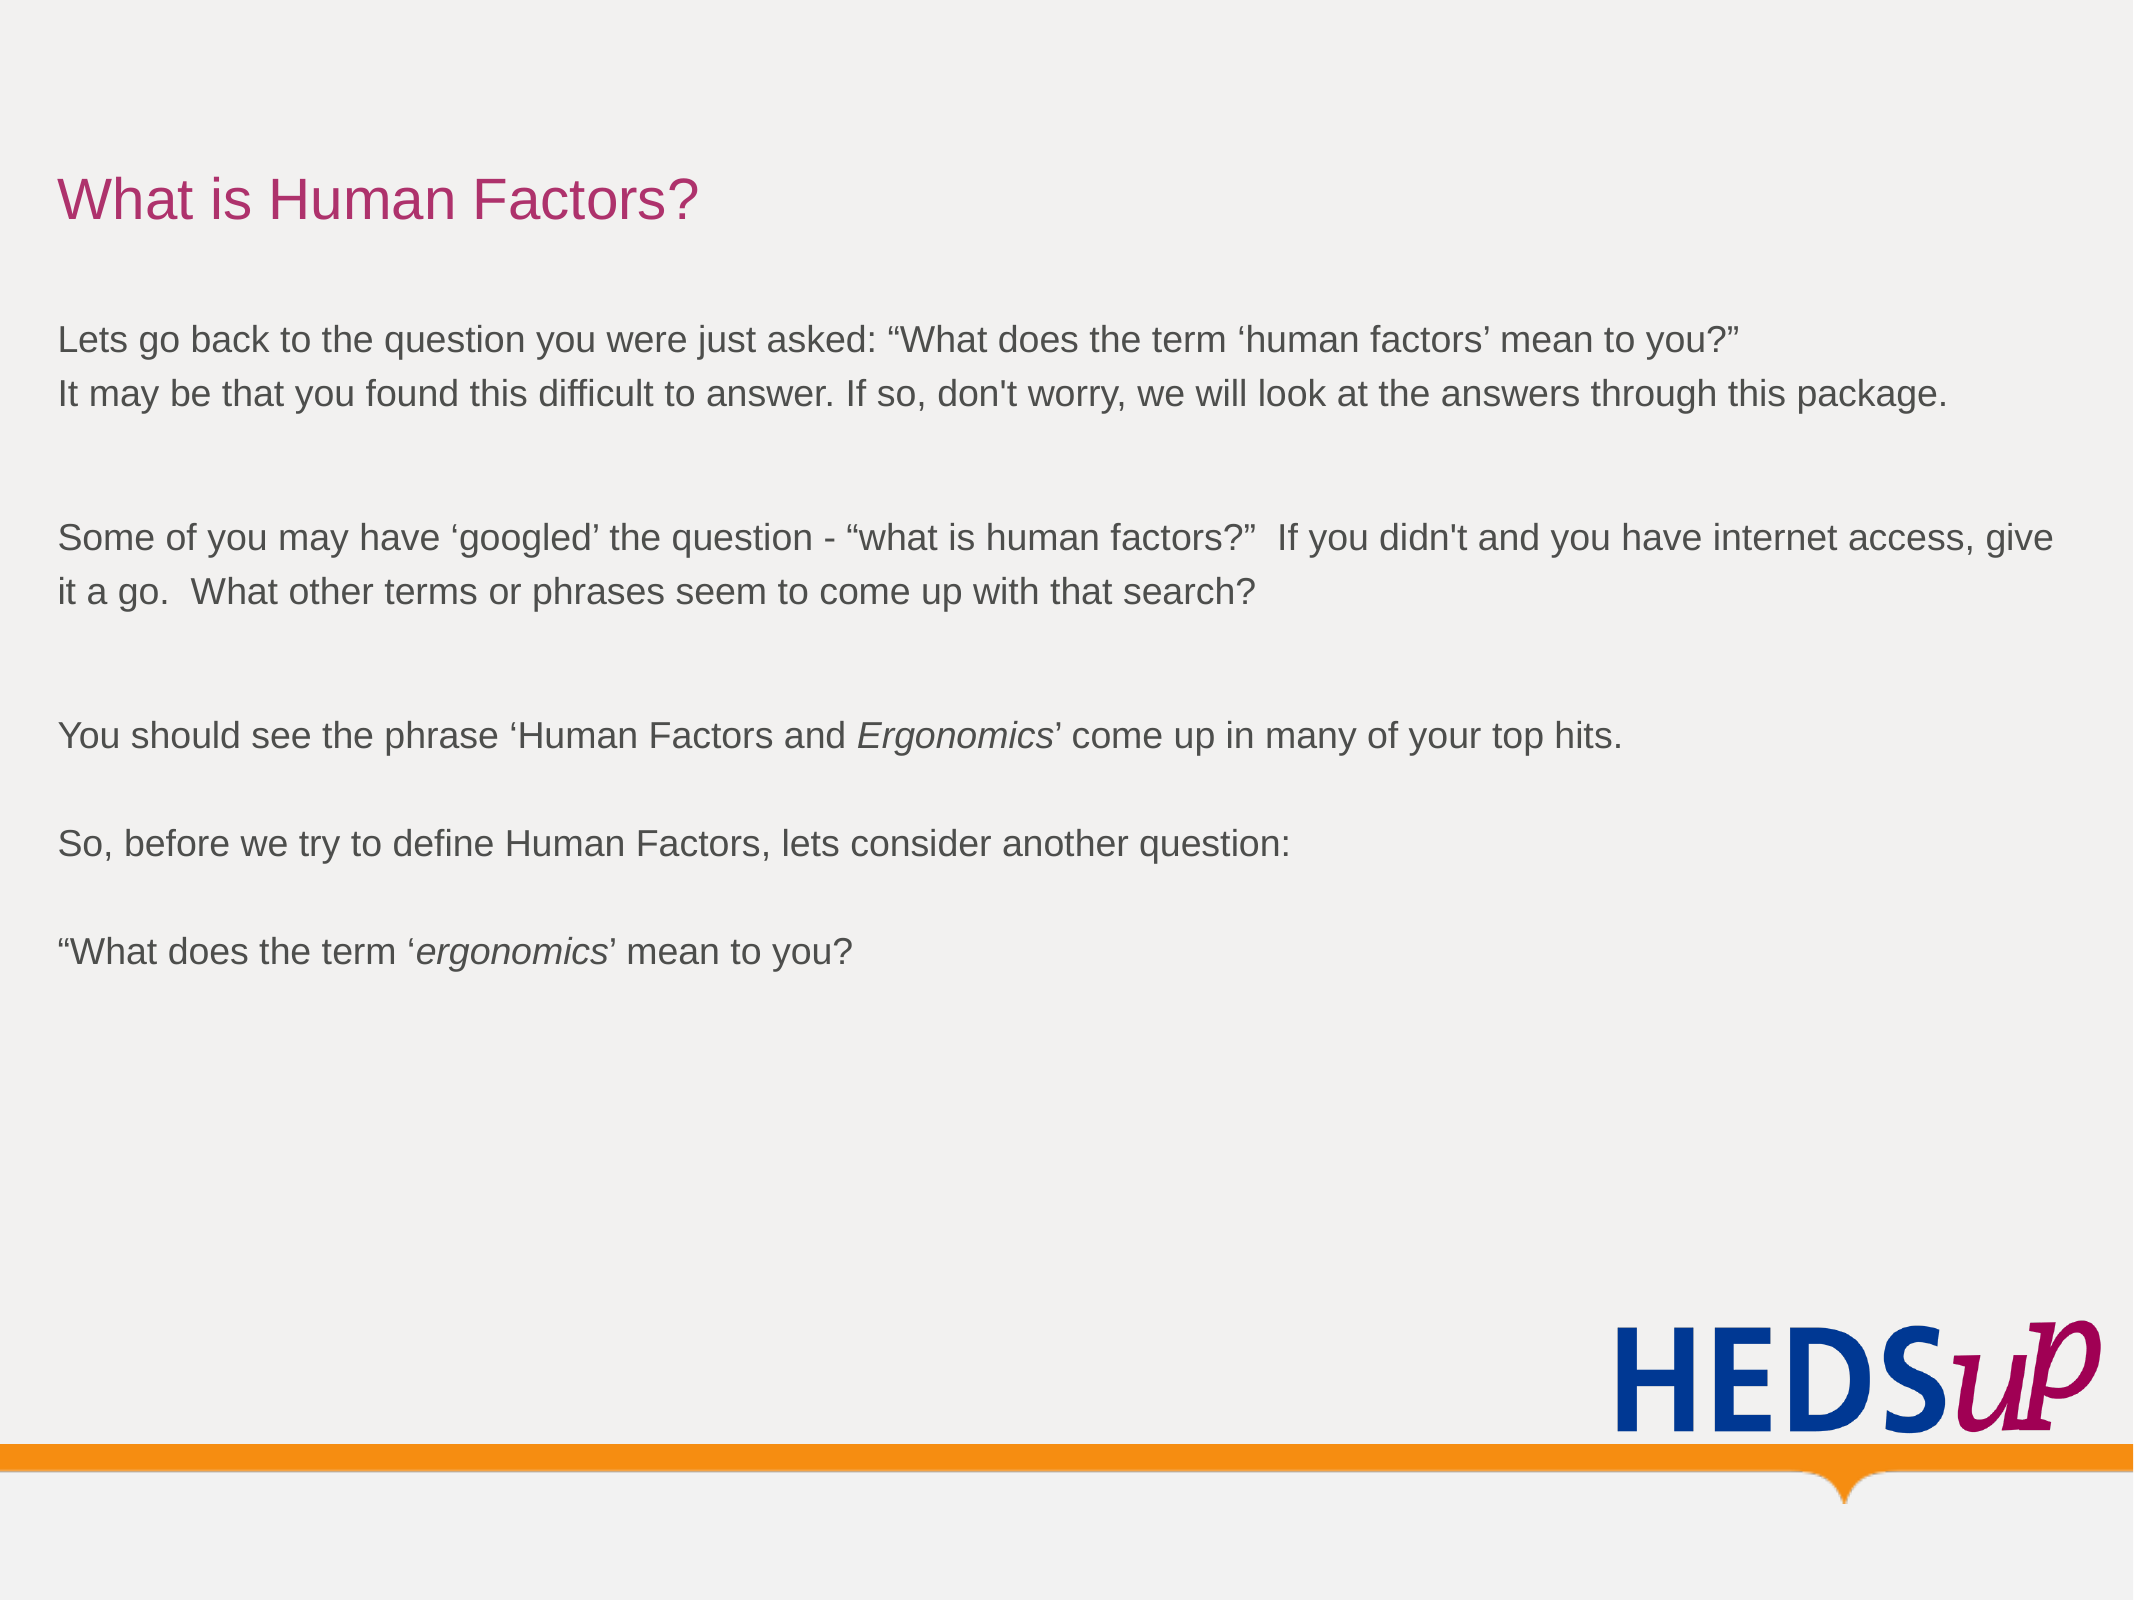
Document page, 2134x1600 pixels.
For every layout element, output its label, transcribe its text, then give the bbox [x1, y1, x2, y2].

picture [0, 1444, 2134, 1504]
text_box Lets go back to the question you were just asked: “What does the term ‘human factors’ mean to you?” It may be that you found this difficult to answer. If so, don't worry, we will look at the answers through this package. [46, 295, 2093, 425]
text_box You should see the phrase ‘Human Factors and Ergonomics’ come up in many of your top hits. So, before we try to define Human Factors, lets consider another question: “What does the term ‘ergonomics’ mean to you? [46, 691, 2093, 983]
text_box What is Human Factors? [47, 150, 712, 243]
text_box Some of you may have ‘googled’ the question - “what is human factors?” If you didn't and you have internet access, give it a go. What other terms or phrases seem to come up with that search? [46, 493, 2093, 623]
picture [1612, 1307, 2115, 1435]
